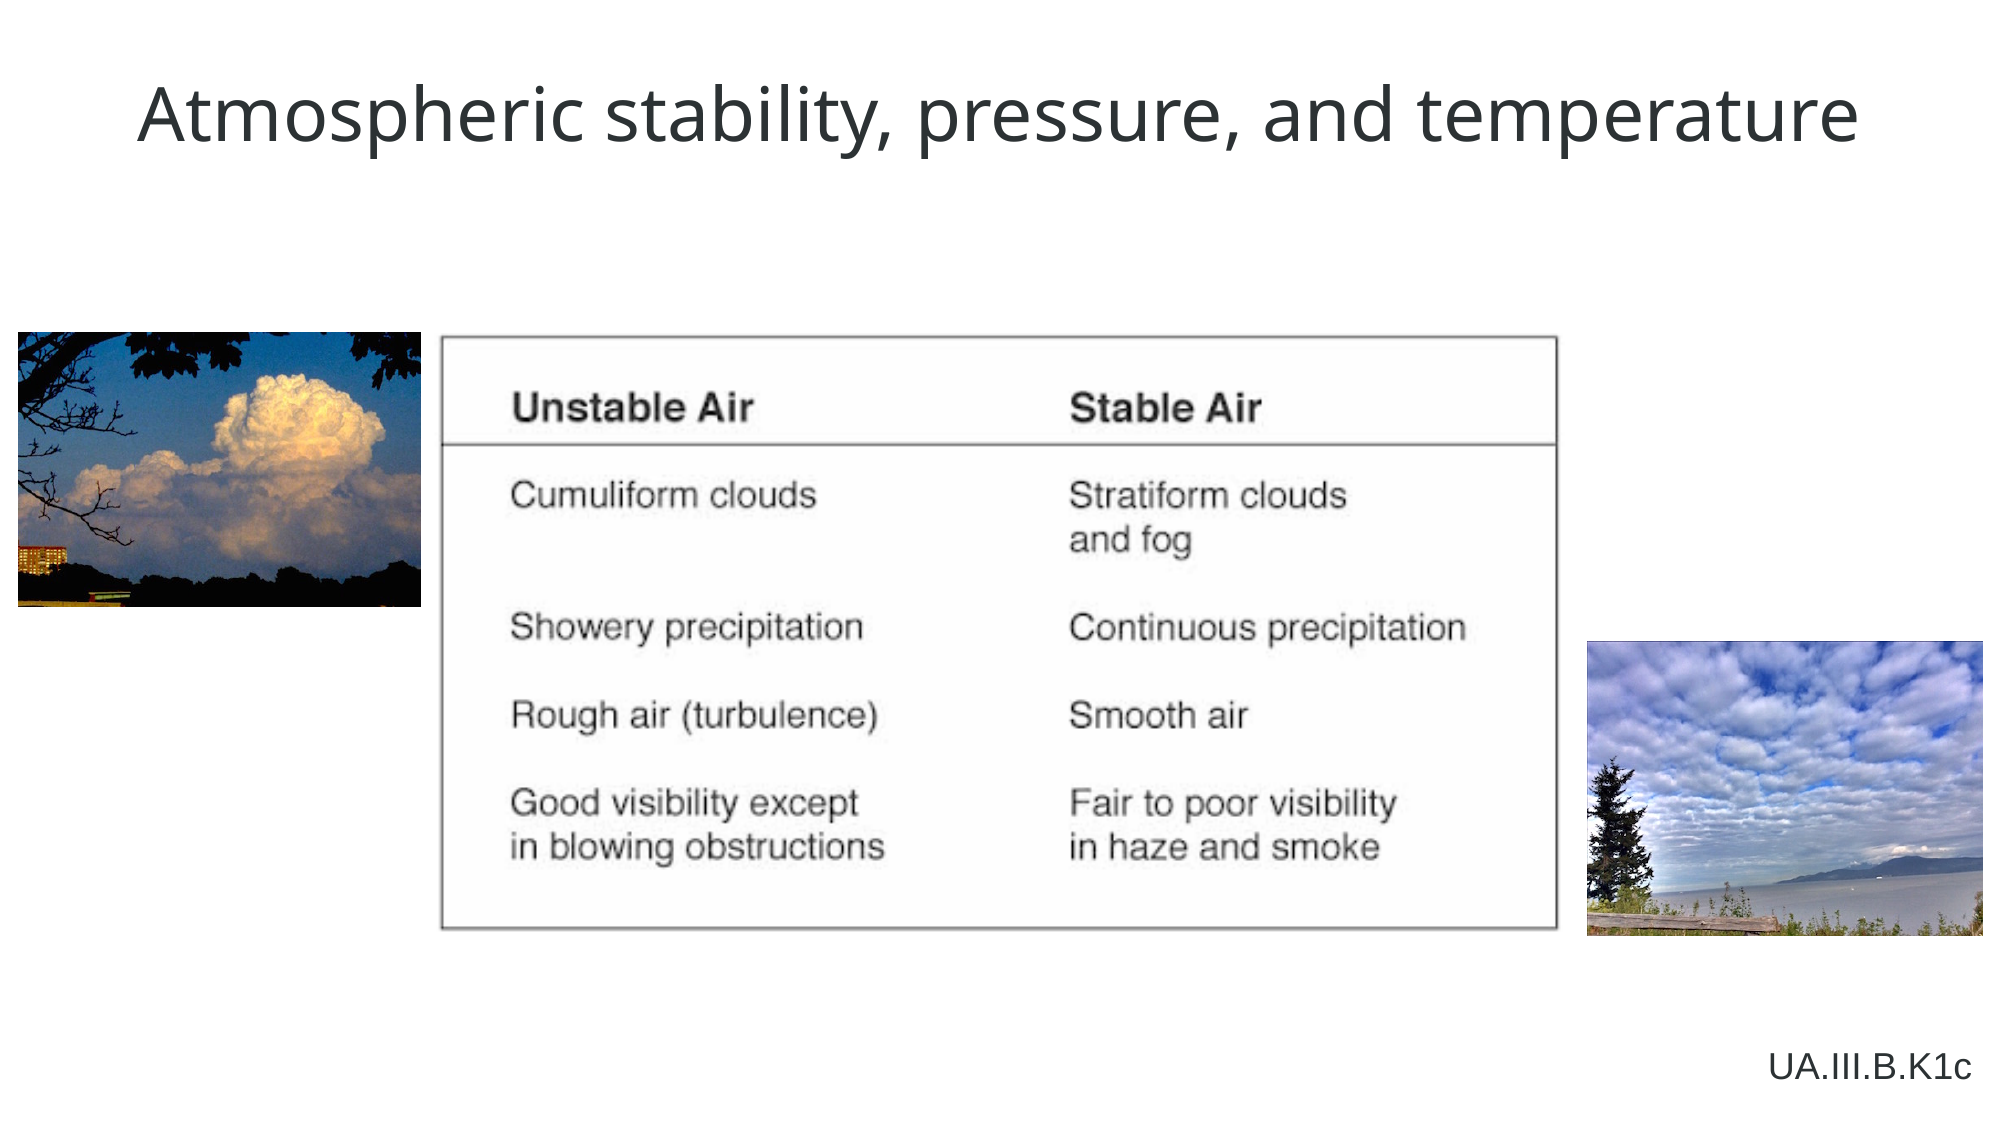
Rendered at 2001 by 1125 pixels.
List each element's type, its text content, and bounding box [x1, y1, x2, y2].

picture [1587, 641, 1983, 936]
text_box Atmospheric stability, pressure, and temperature [123, 58, 1877, 164]
text_box UA.III.B.K1c [1752, 1034, 1999, 1095]
picture [18, 332, 421, 607]
picture [433, 332, 1565, 936]
